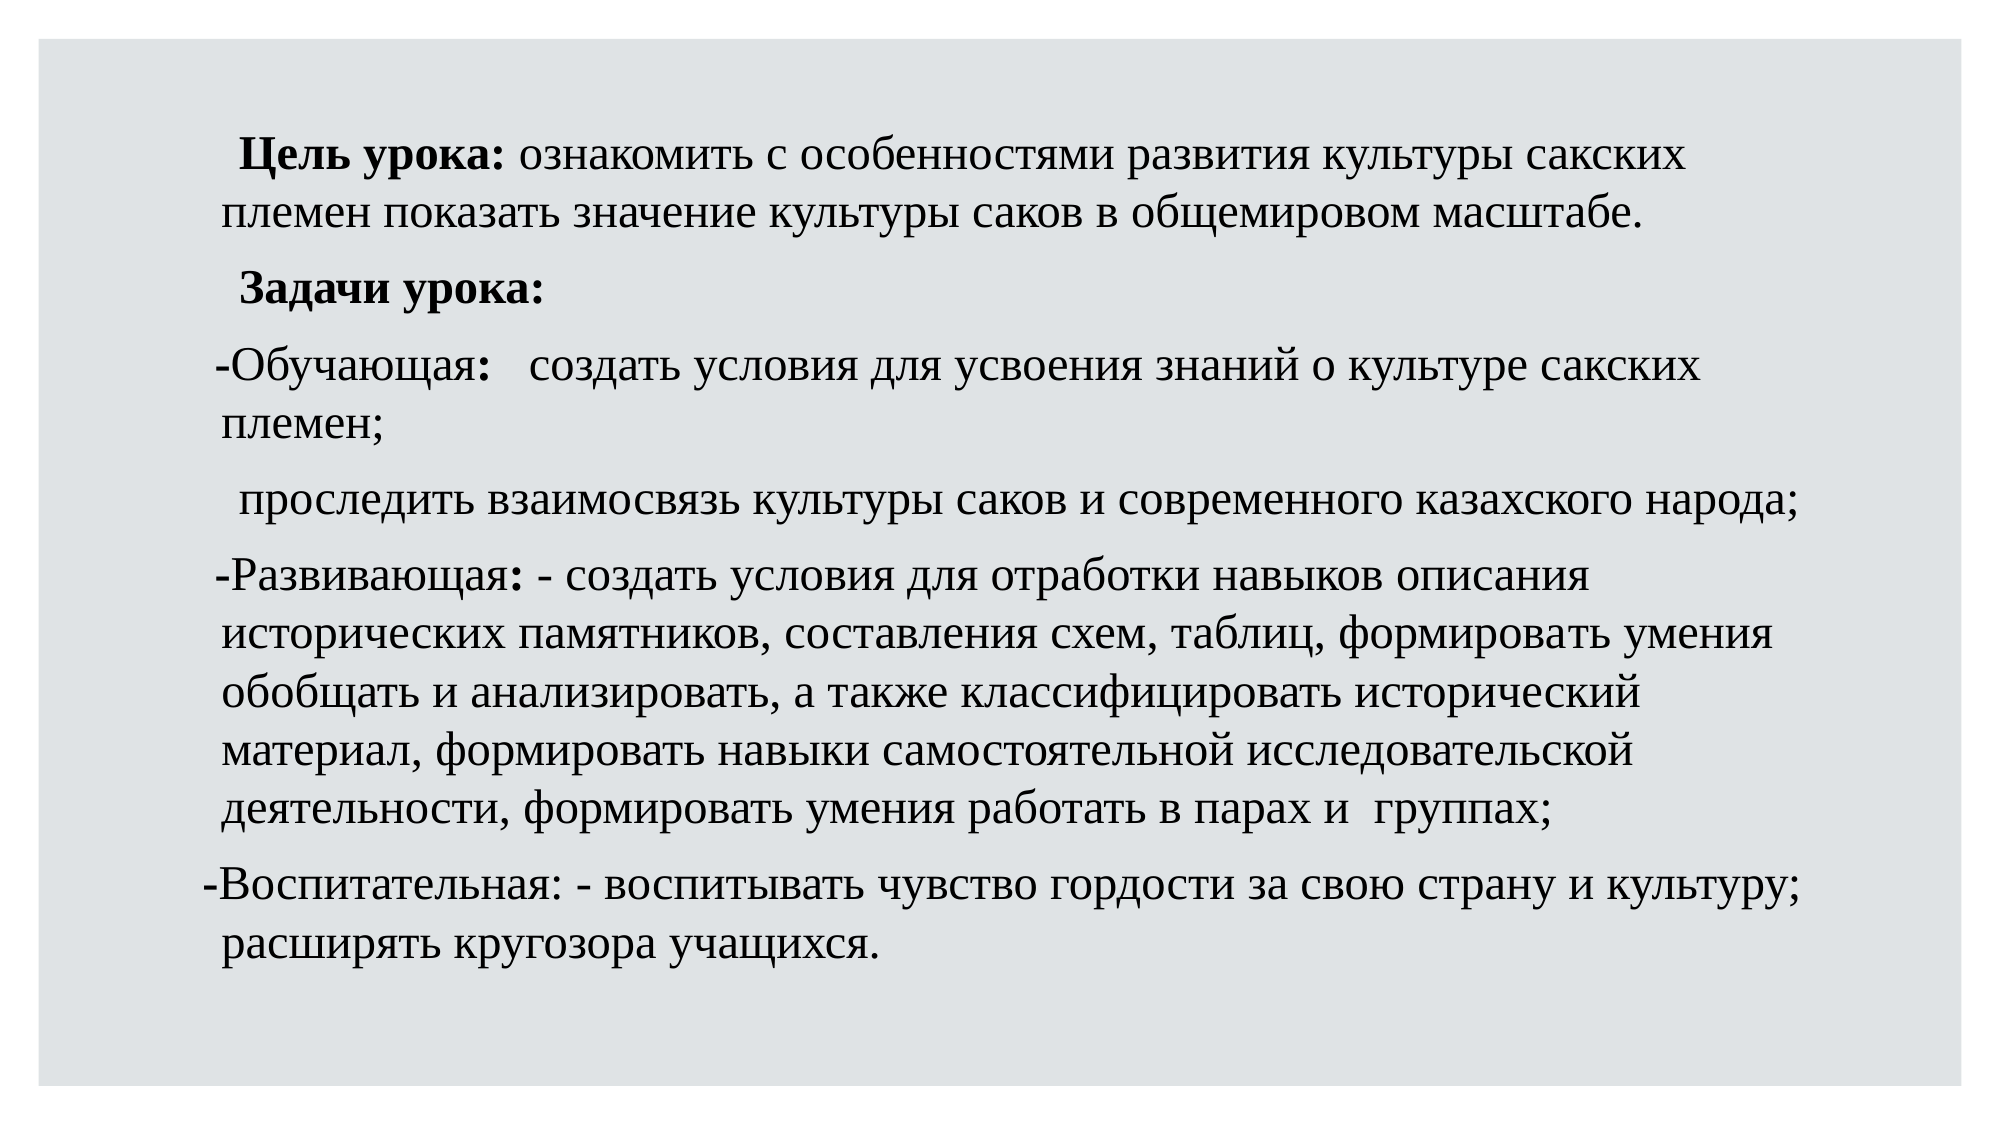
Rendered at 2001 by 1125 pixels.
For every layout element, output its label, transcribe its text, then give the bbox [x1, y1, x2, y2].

list Цель урока: ознакомить с особенностями развития культуры сакских племен показать значение культуры саков в общемировом масштабе. Задачи урока: -Обучающая: создать условия для усвоения знаний о культуре сакских племен; проследить взаимосвязь культуры саков и современного казахского народа; -Развивающая: - создать условия для отработки навыков описания исторических памятников, составления схем, таблиц, формировать умения обобщать и анализировать, а также классифицировать исторический материал, формировать навыки самостоятельной исследовательской деятельности, формировать умения работать в парах и группах; -Воспитательная: - воспитывать чувство гордости за свою страну и культуру; расширять кругозора учащихся. [174, 113, 1825, 990]
